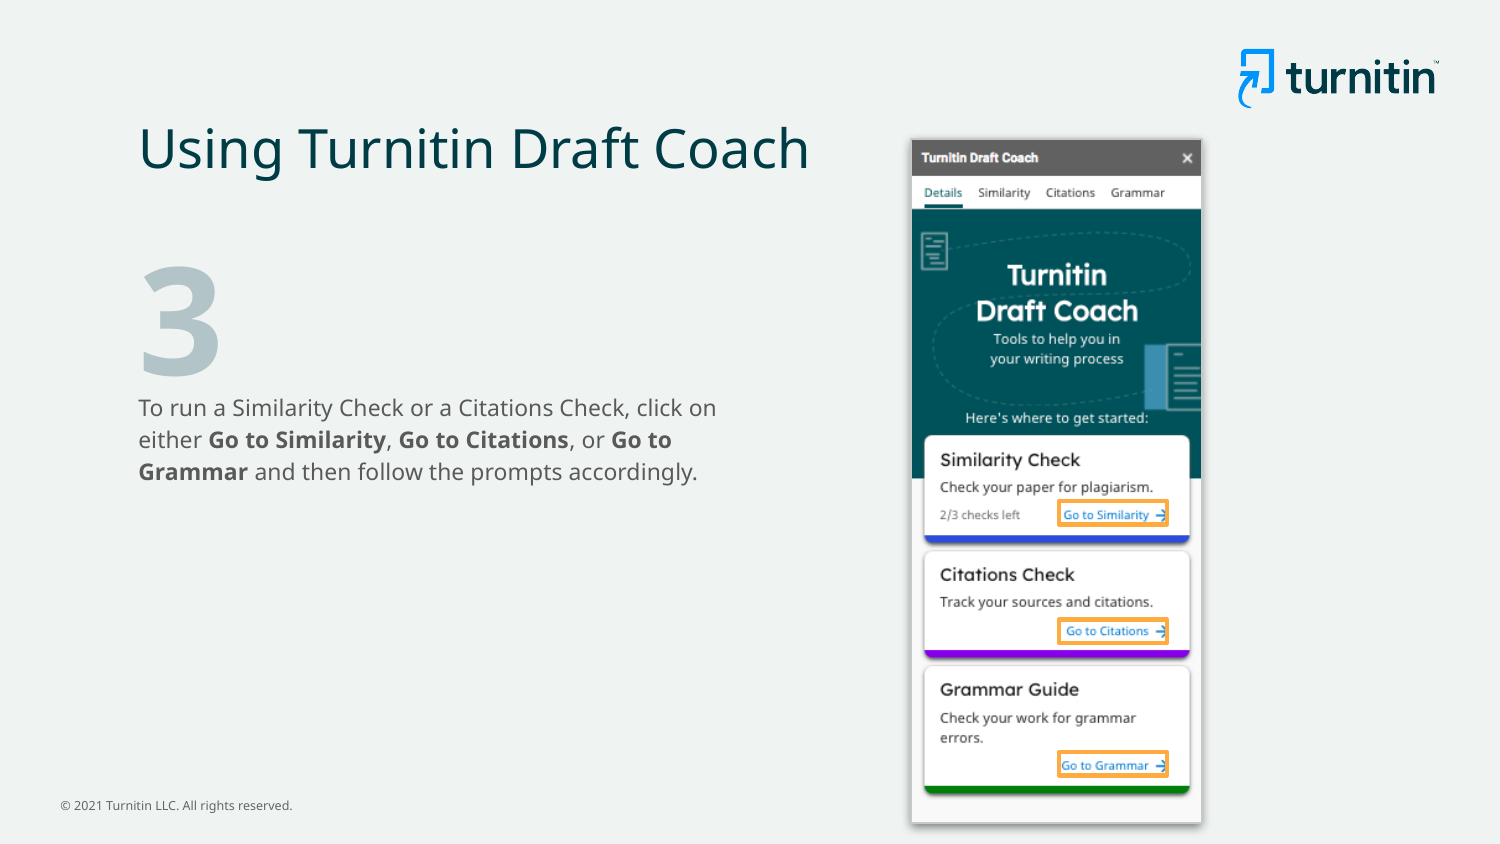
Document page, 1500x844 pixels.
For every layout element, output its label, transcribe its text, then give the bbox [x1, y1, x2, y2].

title Using Turnitin Draft Coach [123, 99, 1156, 208]
text_box To run a Similarity Check or a Citations Check, click on either Go to Similarity, Go to Citations, or Go to Grammar and then follow the prompts accordingly. [123, 374, 740, 671]
picture [1230, 30, 1447, 127]
picture [911, 139, 1202, 823]
text_box 3 [123, 209, 264, 361]
